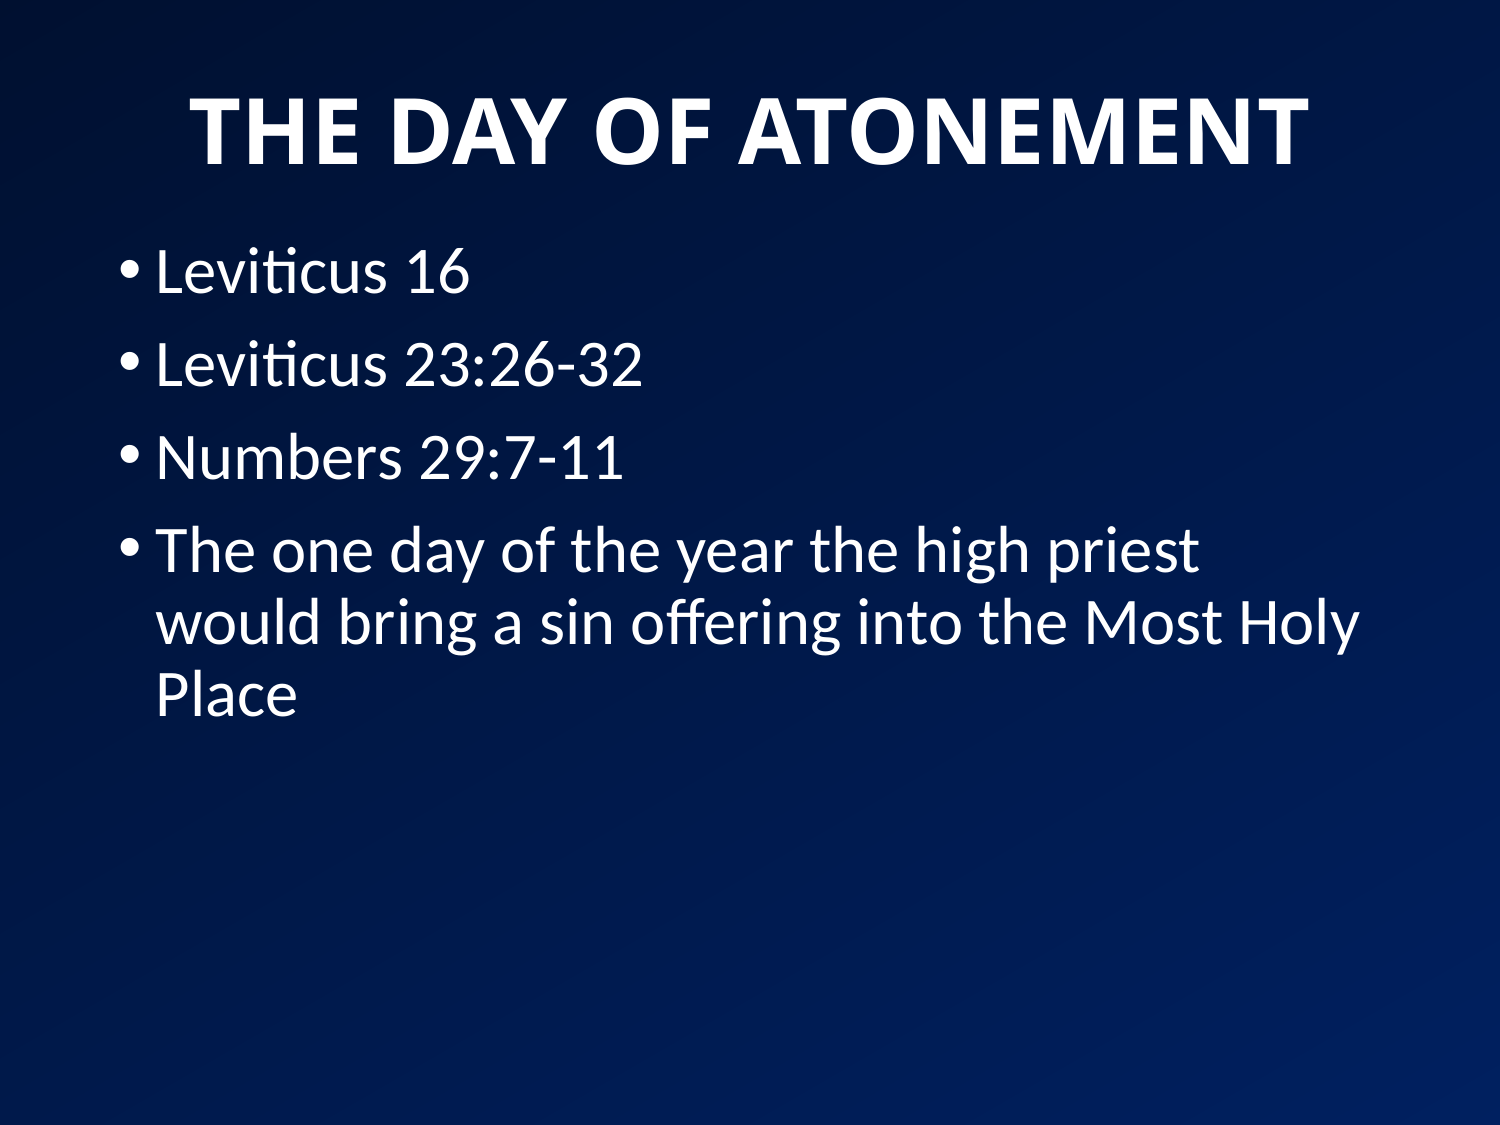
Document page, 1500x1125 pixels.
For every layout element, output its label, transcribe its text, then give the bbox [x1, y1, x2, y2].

list Leviticus 16 Leviticus 23:26-32 Numbers 29:7-11 The one day of the year the high priest would bring a sin offering into the Most Holy Place [103, 228, 1397, 1014]
title THE DAY OF ATONEMENT [103, 59, 1397, 210]
